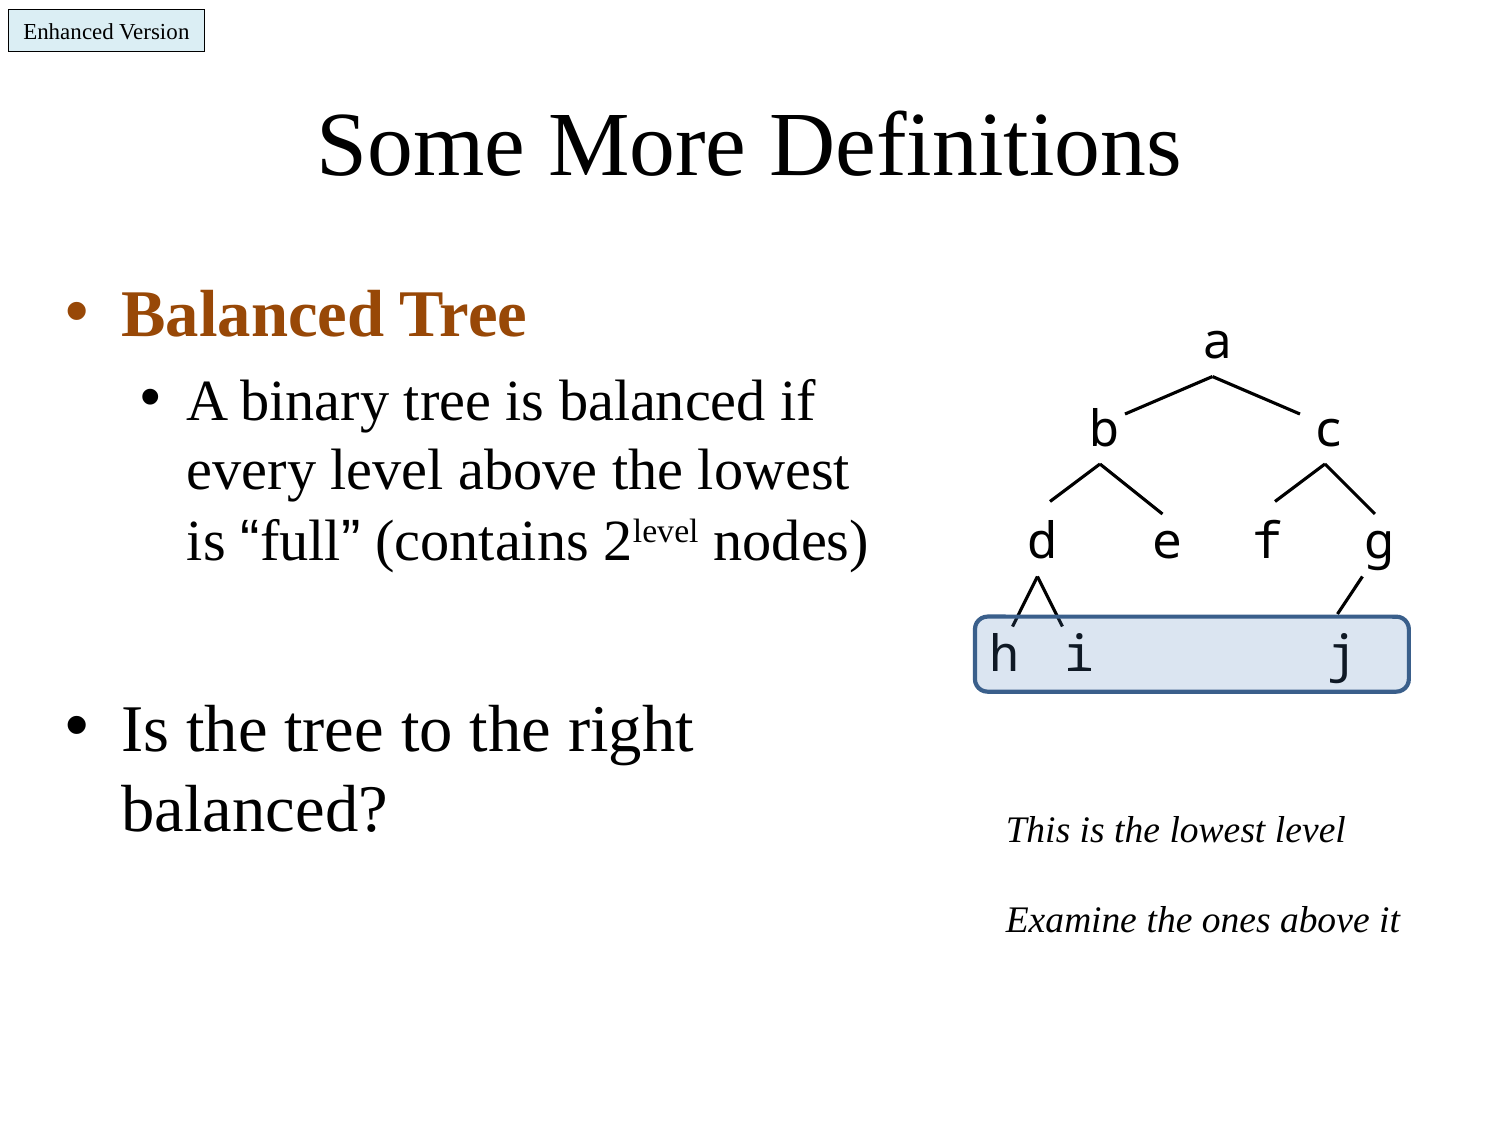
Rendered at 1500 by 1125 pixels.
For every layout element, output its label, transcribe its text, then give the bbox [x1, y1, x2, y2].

text_box This is the lowest level Examine the ones above it [991, 798, 1416, 948]
title Some More Definitions [75, 45, 1425, 233]
list Balanced Tree A binary tree is balanced if every level above the lowest is “full” (contains 2level nodes) Is the tree to the right balanced? [50, 262, 900, 1005]
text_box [974, 301, 1413, 690]
text_box Enhanced Version [8, 9, 205, 52]
